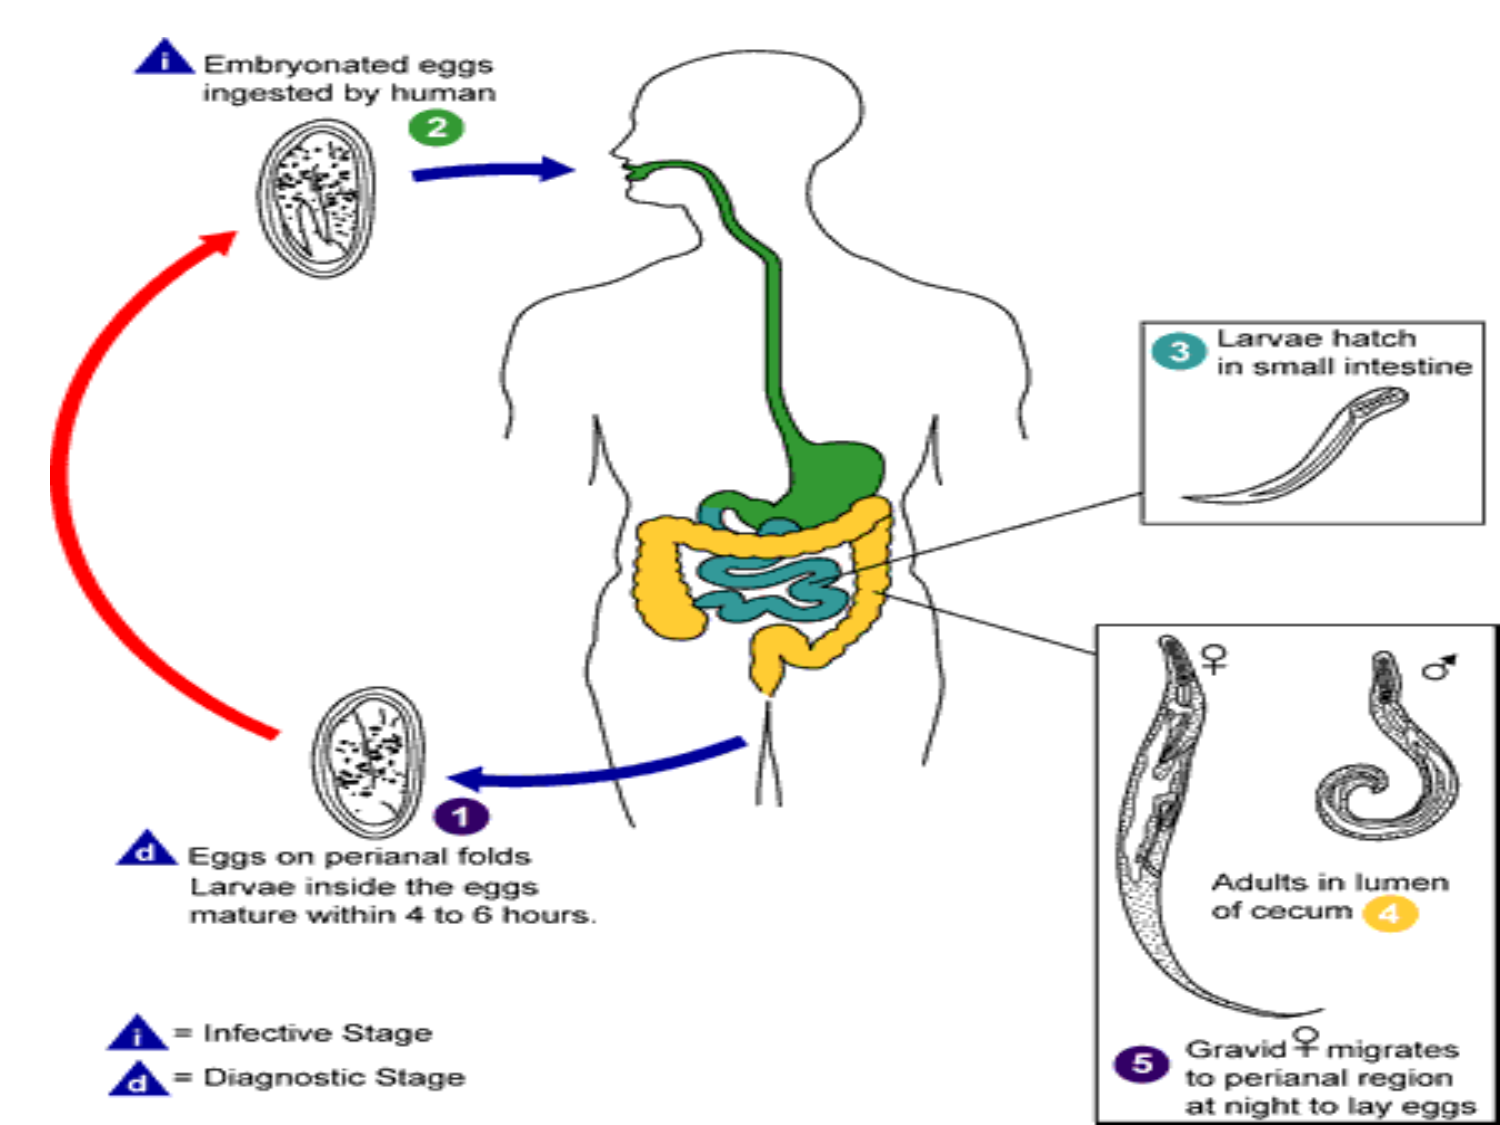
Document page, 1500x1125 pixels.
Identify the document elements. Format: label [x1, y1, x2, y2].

list [49, 37, 1500, 1125]
